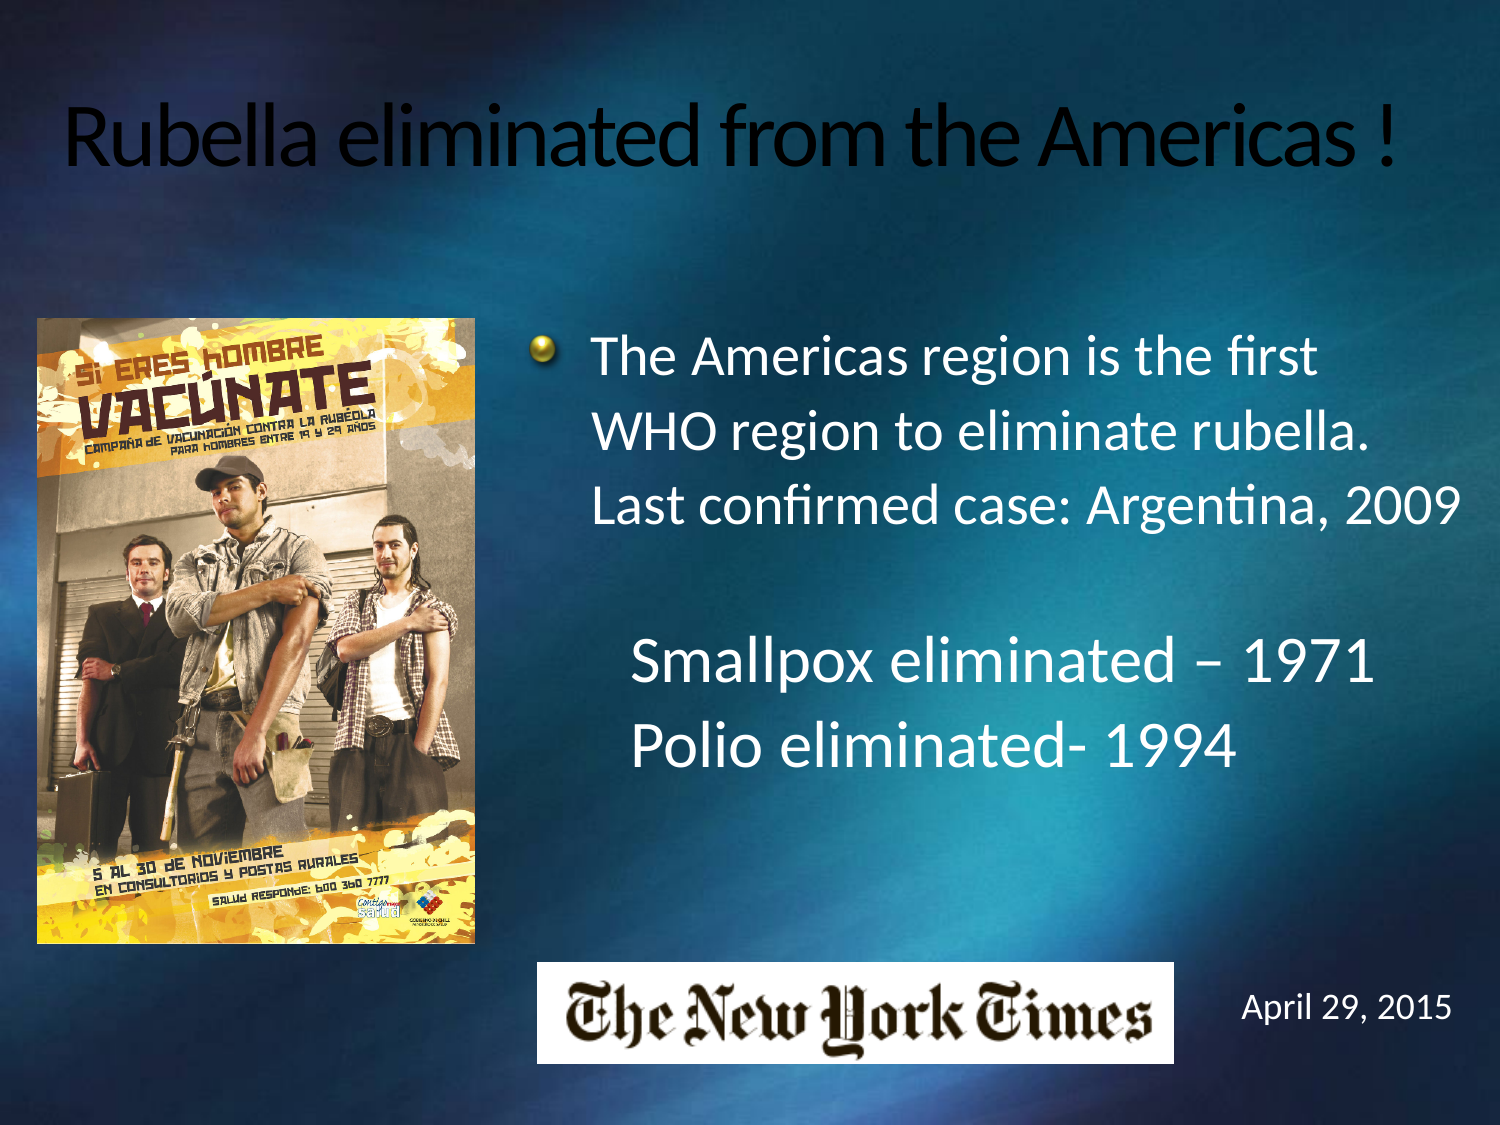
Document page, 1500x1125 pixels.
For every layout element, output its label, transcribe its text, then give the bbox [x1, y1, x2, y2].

picture [0, 0, 1500, 1125]
list The Americas region is the first WHO region to eliminate rubella. Last confirmed case: Argentina, 2009 Smallpox eliminated – 1971 Polio eliminated- 1994 [525, 324, 1500, 978]
title Rubella eliminated from the Americas ! [62, 87, 1500, 188]
text_box April 29, 2015 [1226, 974, 1468, 1035]
